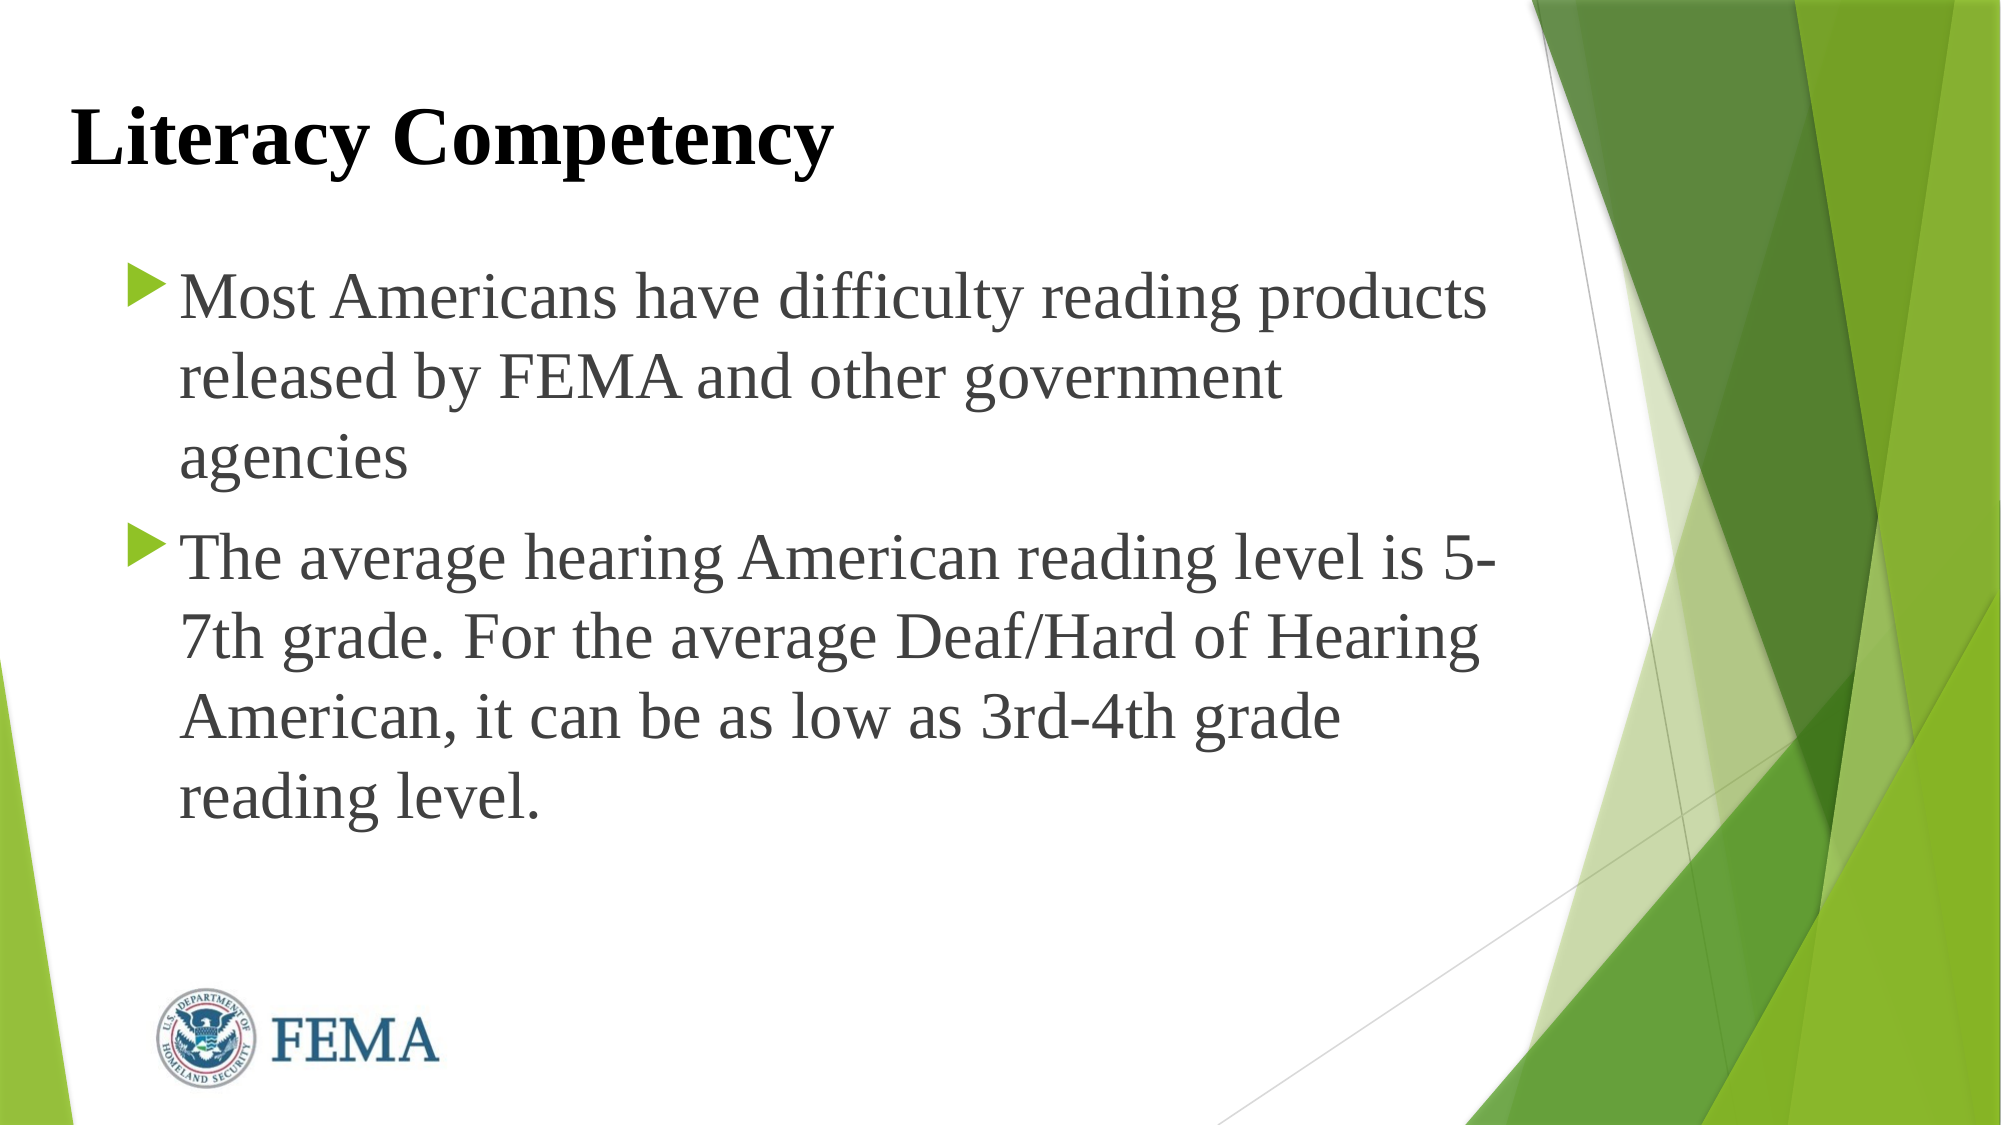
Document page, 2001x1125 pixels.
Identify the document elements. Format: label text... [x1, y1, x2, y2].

title Literacy Competency [55, 73, 1466, 221]
picture [125, 957, 474, 1125]
list Most Americans have difficulty reading products released by FEMA and other government agencies The average hearing American reading level is 5-7th grade. For the average Deaf/Hard of Hearing American, it can be as low as 3rd-4th grade reading level. [107, 244, 1519, 881]
